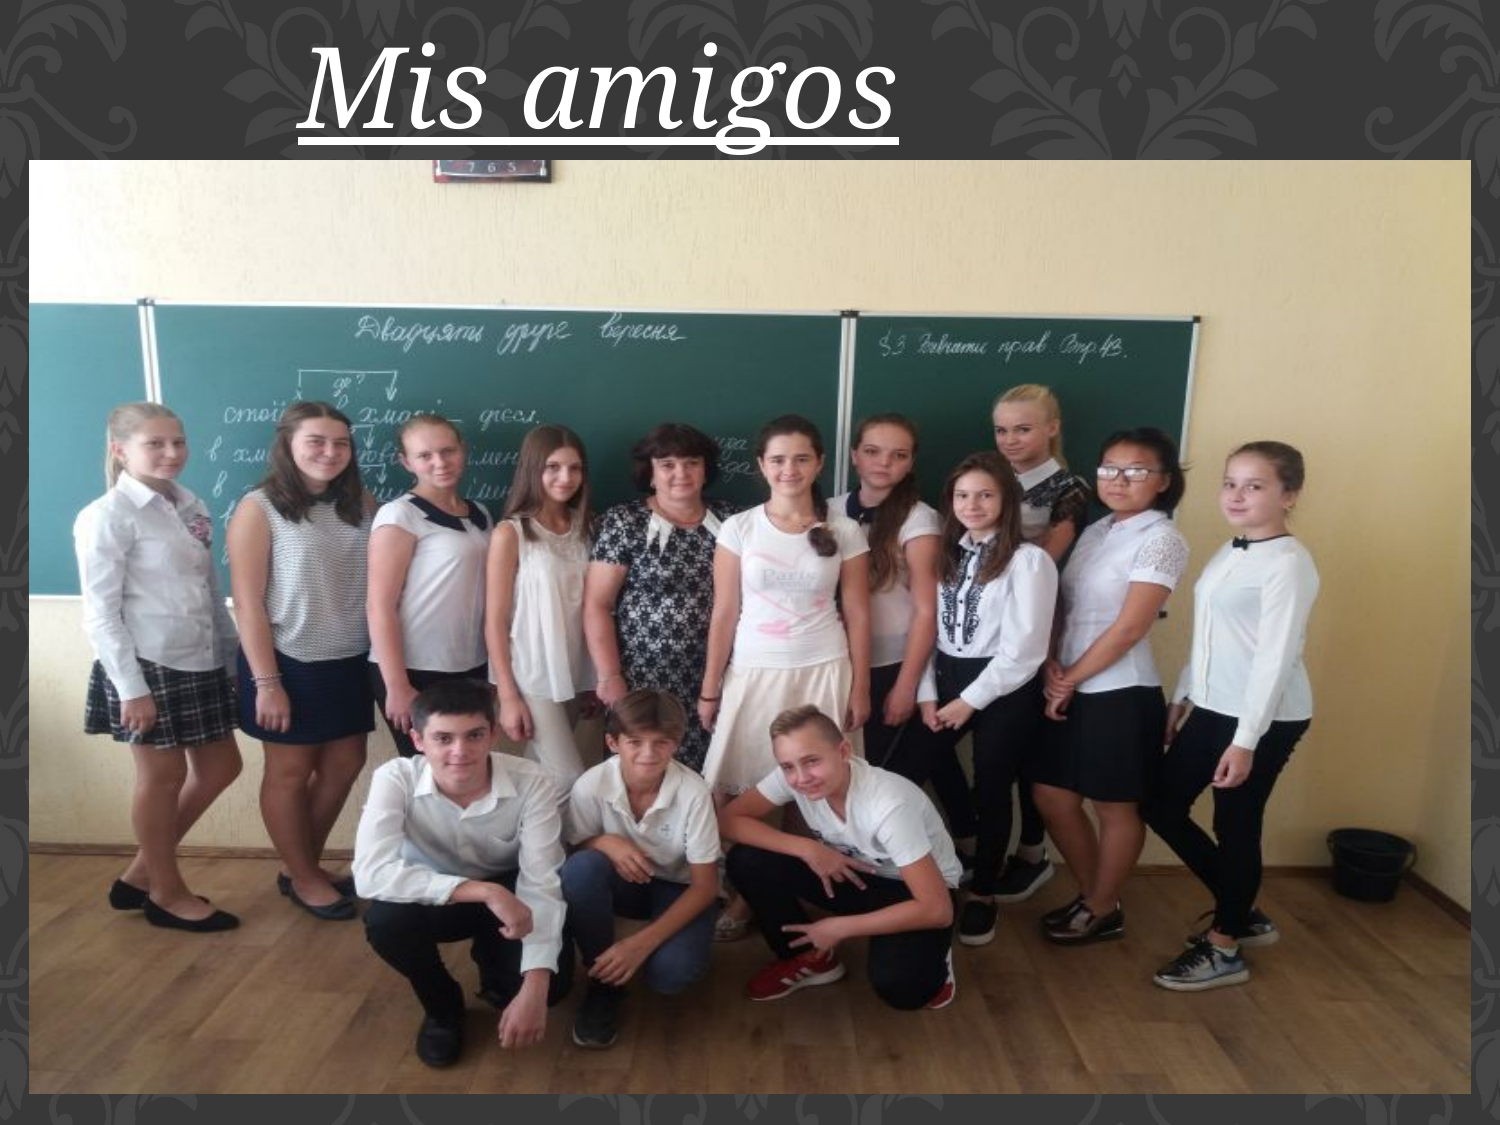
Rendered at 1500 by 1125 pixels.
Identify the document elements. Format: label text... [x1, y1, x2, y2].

picture [29, 159, 1471, 1095]
text_box Mis amigos [283, 8, 1500, 159]
